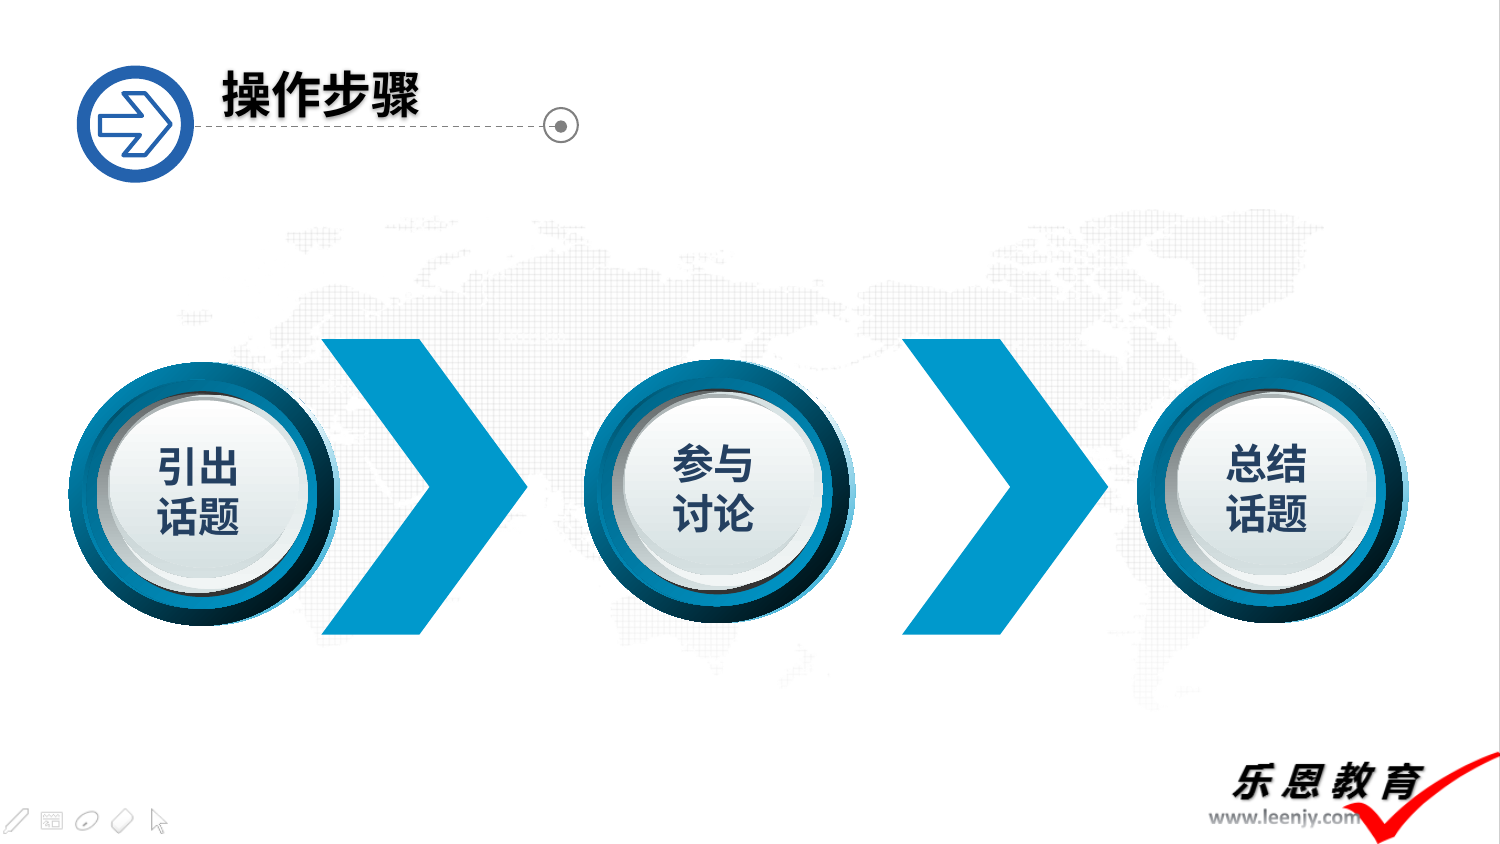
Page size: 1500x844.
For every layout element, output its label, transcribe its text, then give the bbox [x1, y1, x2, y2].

text_box [544, 113, 580, 145]
text_box [902, 339, 1109, 635]
text_box [321, 339, 528, 635]
picture [0, 0, 1500, 844]
text_box 操作步骤 [206, 55, 573, 131]
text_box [76, 65, 195, 183]
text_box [583, 359, 856, 624]
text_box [68, 362, 341, 626]
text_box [1137, 359, 1409, 624]
